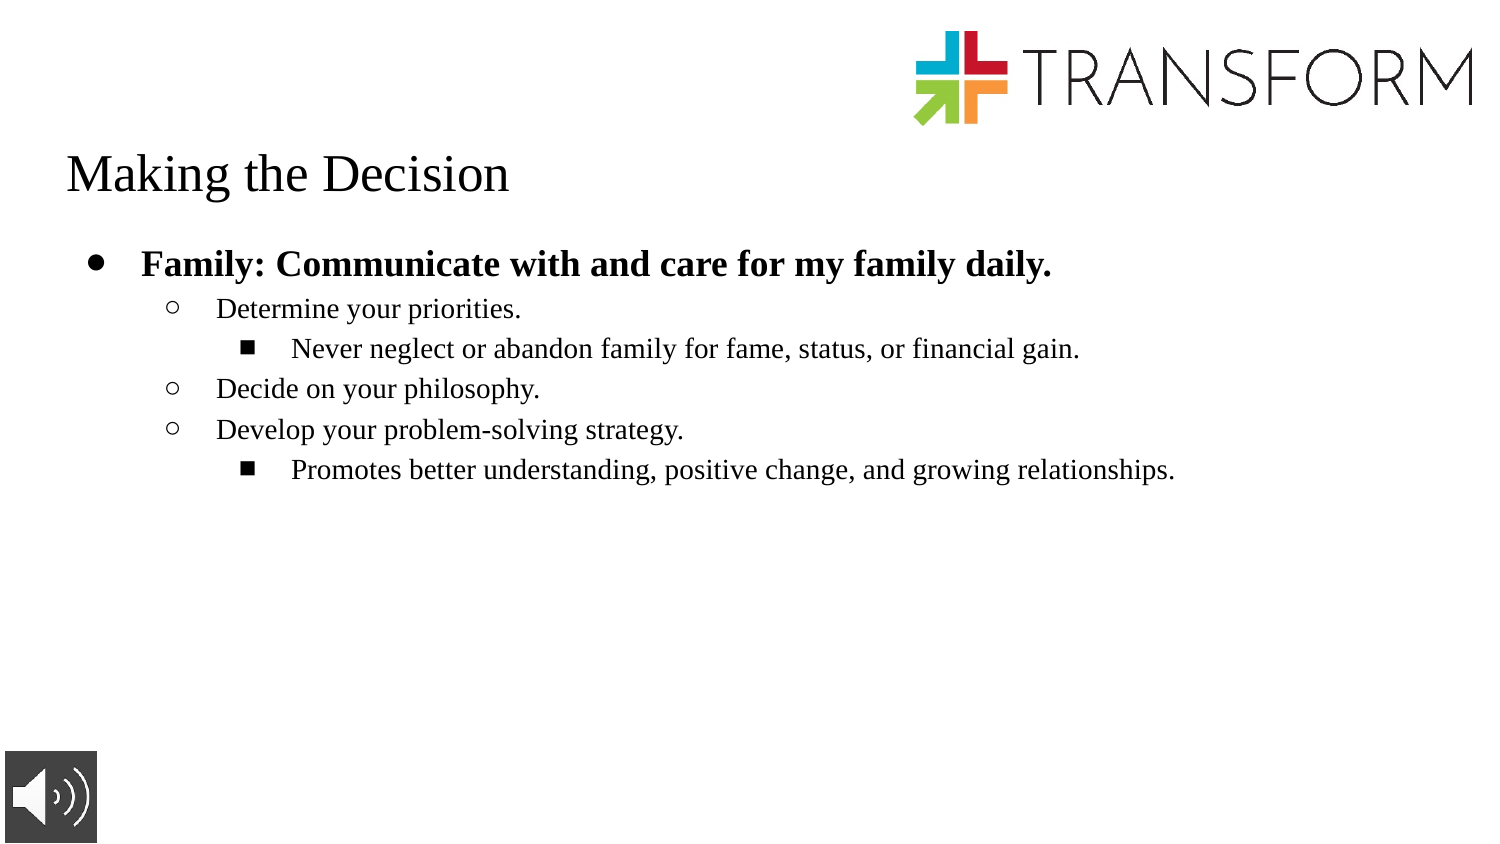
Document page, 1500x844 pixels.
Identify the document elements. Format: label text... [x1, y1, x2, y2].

list Family: Communicate with and care for my family daily. Determine your priorities. Never neglect or abandon family for fame, status, or financial gain. Decide on your philosophy. Develop your problem-solving strategy. Promotes better understanding, positive change, and growing relationships. [51, 217, 1449, 844]
picture [912, 30, 1473, 126]
picture [3, 749, 99, 844]
title Making the Decision [51, 123, 1449, 217]
